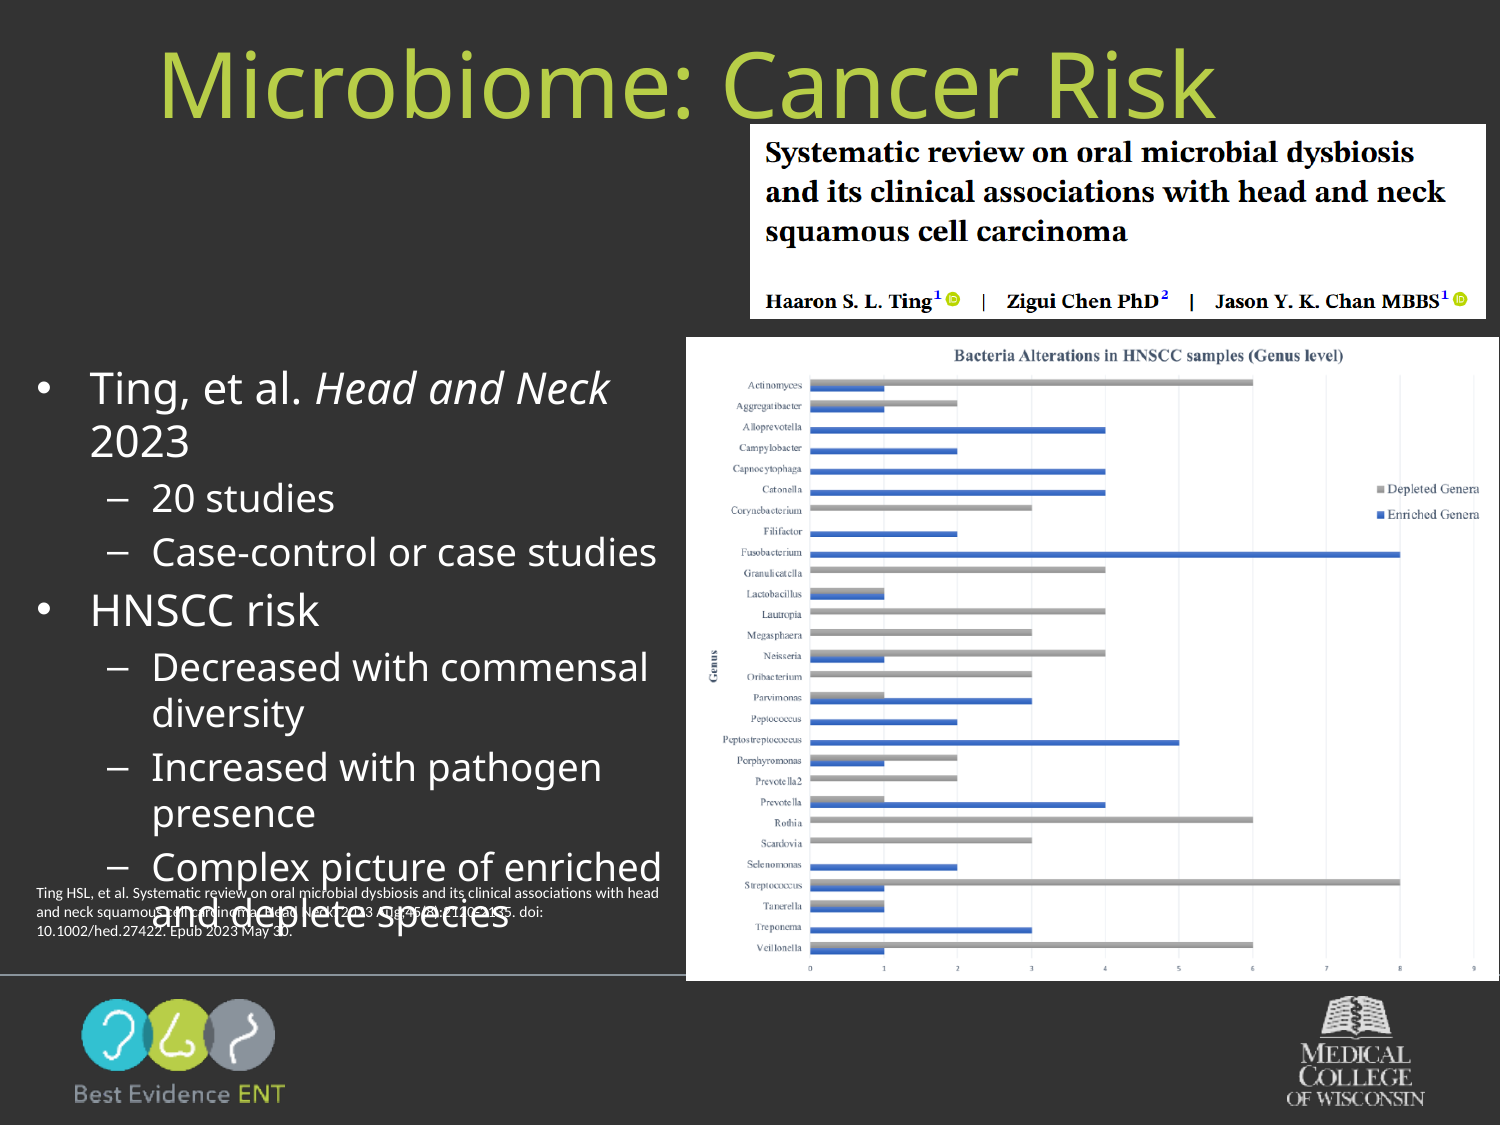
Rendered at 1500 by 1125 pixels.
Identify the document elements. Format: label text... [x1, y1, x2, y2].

title Microbiome: Cancer Risk [40, 0, 1335, 164]
picture [749, 124, 1486, 319]
text_box Ting HSL, et al. Systematic review on oral microbial dysbiosis and its clinical associations with head and neck squamous cell carcinoma. Head Neck. 2023 Aug;45(8):2120-2135. doi: 10.1002/hed.27422. Epub 2023 May 30. [21, 875, 681, 947]
picture [686, 337, 1499, 982]
picture [75, 999, 285, 1103]
list Ting, et al. Head and Neck 2023 20 studies Case-control or case studies HNSCC risk Decreased with commensal diversity Increased with pathogen presence Complex picture of enriched and deplete species [21, 353, 681, 875]
picture [1287, 996, 1425, 1106]
